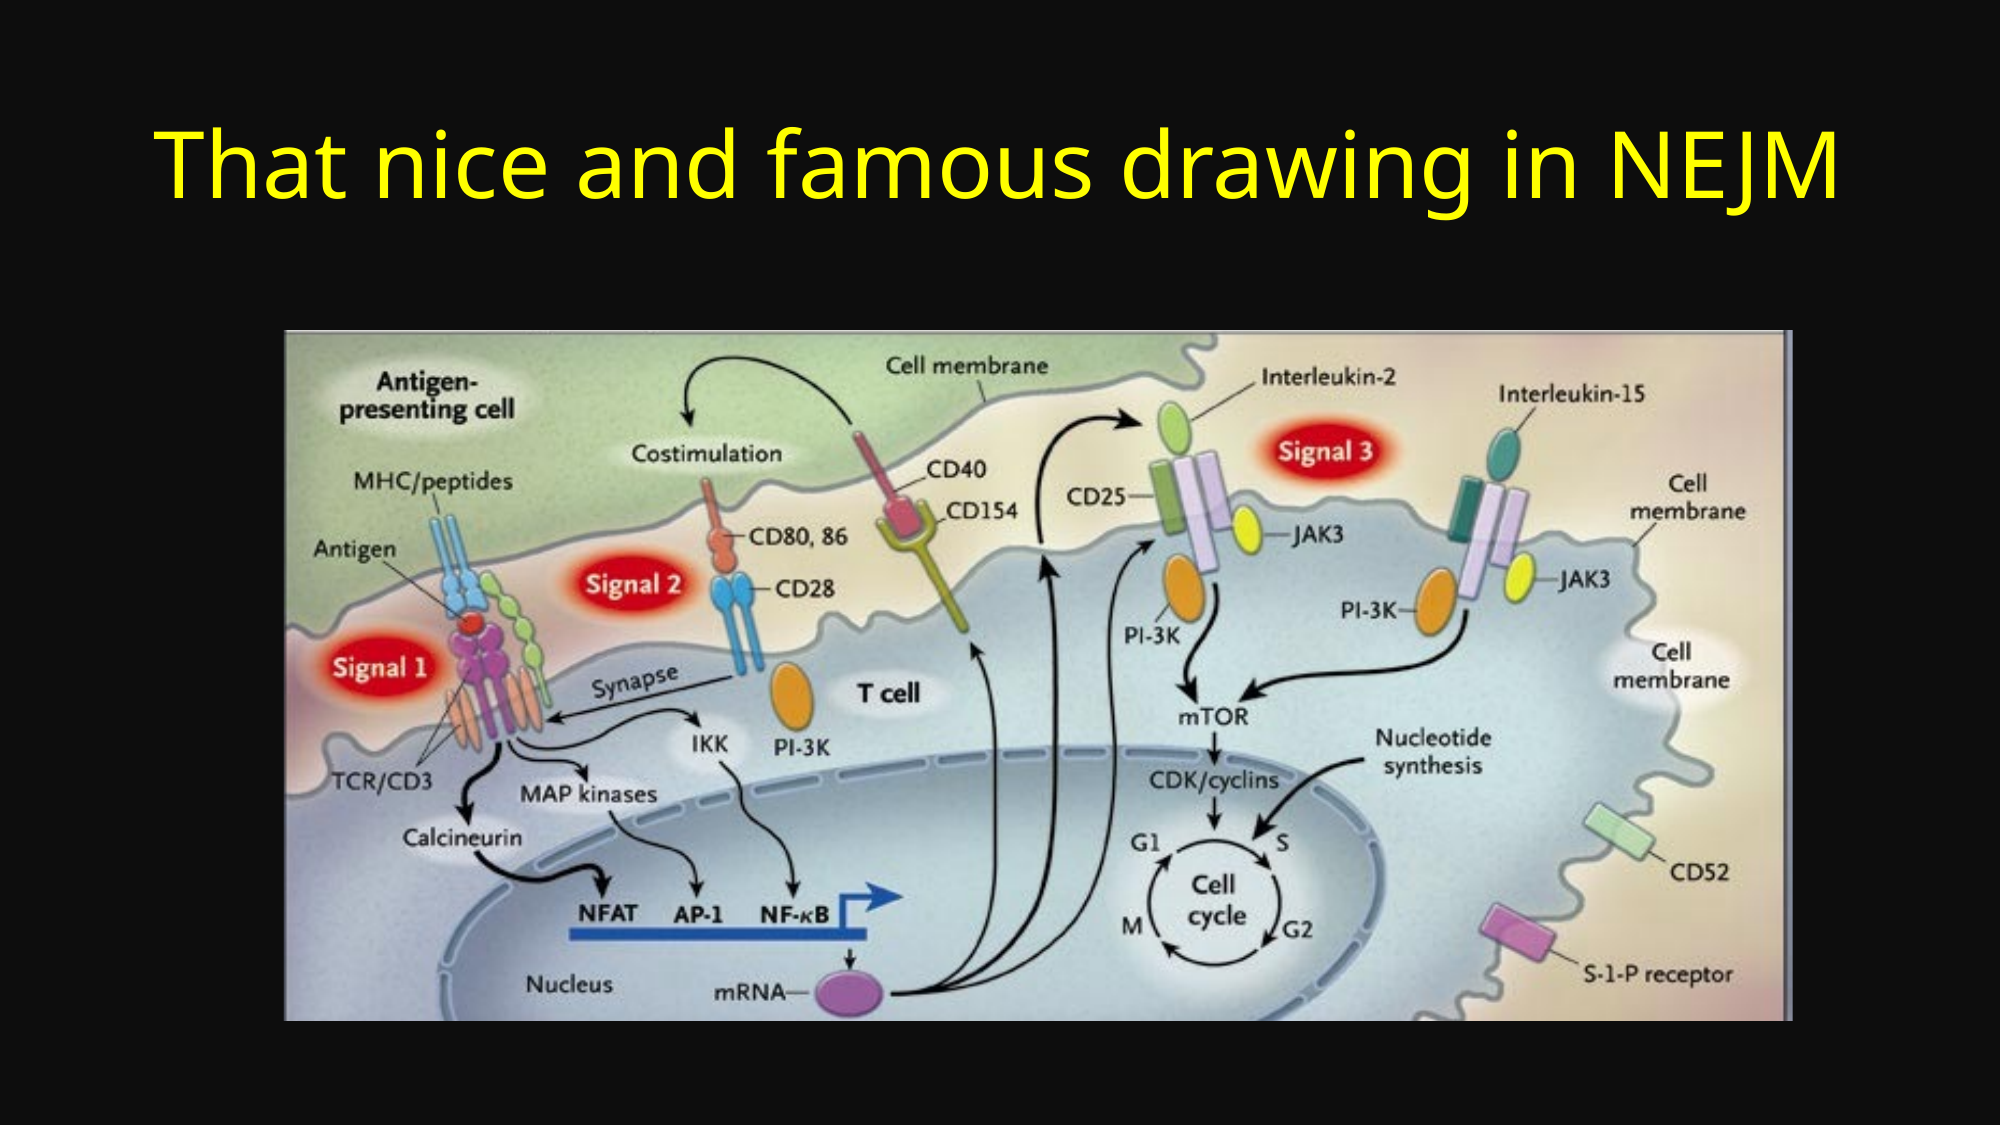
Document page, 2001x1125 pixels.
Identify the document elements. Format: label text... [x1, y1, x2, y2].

title That nice and famous drawing in NEJM [137, 59, 1863, 278]
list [283, 330, 1793, 1021]
